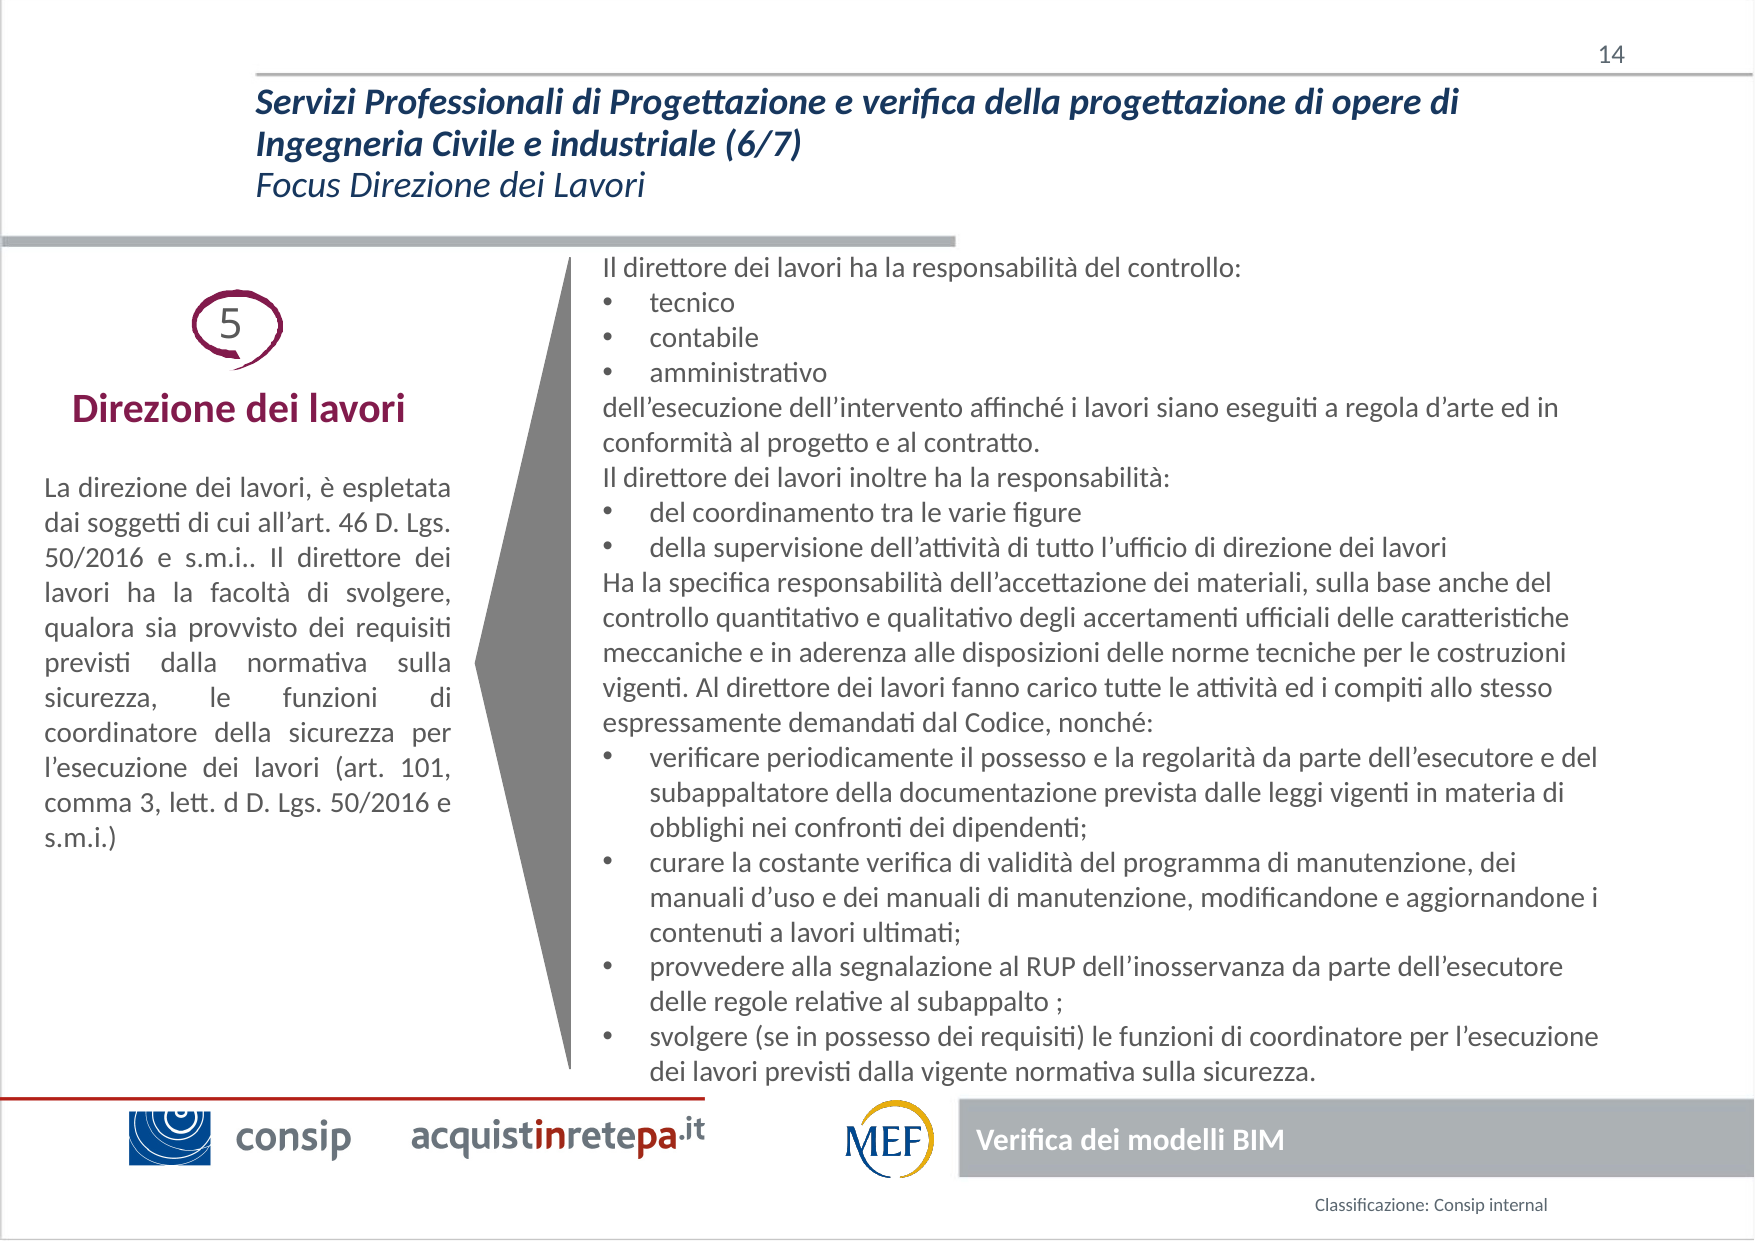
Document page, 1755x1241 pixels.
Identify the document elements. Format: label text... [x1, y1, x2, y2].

text_box [191, 301, 203, 346]
text_box [217, 355, 241, 359]
text_box Direzione dei lavori [20, 373, 458, 438]
list Verifica dei modelli BIM [959, 1110, 1755, 1164]
picture [0, 0, 1755, 1241]
text_box La direzione dei lavori, è espletata dai soggetti di cui all’art. 46 D. Lgs. 50/2016 e s.m.i.. Il direttore dei lavori ha la facoltà di svolgere, qualora sia provvisto dei requisiti previsti dalla normativa sulla sicurezza, le funzioni di coordinatore della sicurezza per l’esecuzione dei lavori (art. 101, comma 3, lett. d D. Lgs. 50/2016 e s.m.i.) [29, 461, 467, 861]
text_box Il direttore dei lavori ha la responsabilità del controllo: tecnico contabile amministrativo dell’esecuzione dell’intervento affinché i lavori siano eseguiti a regola d’arte ed in conformità al progetto e al contratto. Il direttore dei lavori inoltre ha la responsabilità: del coordinamento tra le varie figure della supervisione dell’attività di tutto l’ufficio di direzione dei lavori Ha la specifica responsabilità dell’accettazione dei materiali, sulla base anche del controllo quantitativo e qualitativo degli accertamenti ufficiali delle caratteristiche meccaniche e in aderenza alle disposizioni delle norme tecniche per le costruzioni vigenti. Al direttore dei lavori fanno carico tutte le attività ed i compiti allo stesso espressamente demandati dal Codice, nonché: verificare periodicamente il possesso e la regolarità da parte dell’esecutore e del subappaltatore della documentazione prevista dalle leggi vigenti in materia di obblighi nei confronti dei dipendenti; curare la costante verifica di validità del programma di manutenzione, dei manuali d’uso e dei manuali di manutenzione, modificandone e aggiornandone i contenuti a lavori ultimati; provvedere alla segnalazione al RUP dell’inosservanza da parte dell’esecutore delle regole relative al subappalto ; svolgere (se in possesso dei requisiti) le funzioni di coordinatore per l’esecuzione dei lavori previsti dalla vigente normativa sulla sicurezza. [587, 241, 1628, 1130]
text_box [229, 297, 283, 371]
text_box Servizi Professionali di Progettazione e verifica della progettazione di opere di Ingegneria Civile e industriale (6/7) Focus Direzione dei Lavori [239, 71, 1622, 219]
text_box [475, 257, 571, 1070]
text_box 5 [203, 289, 265, 355]
